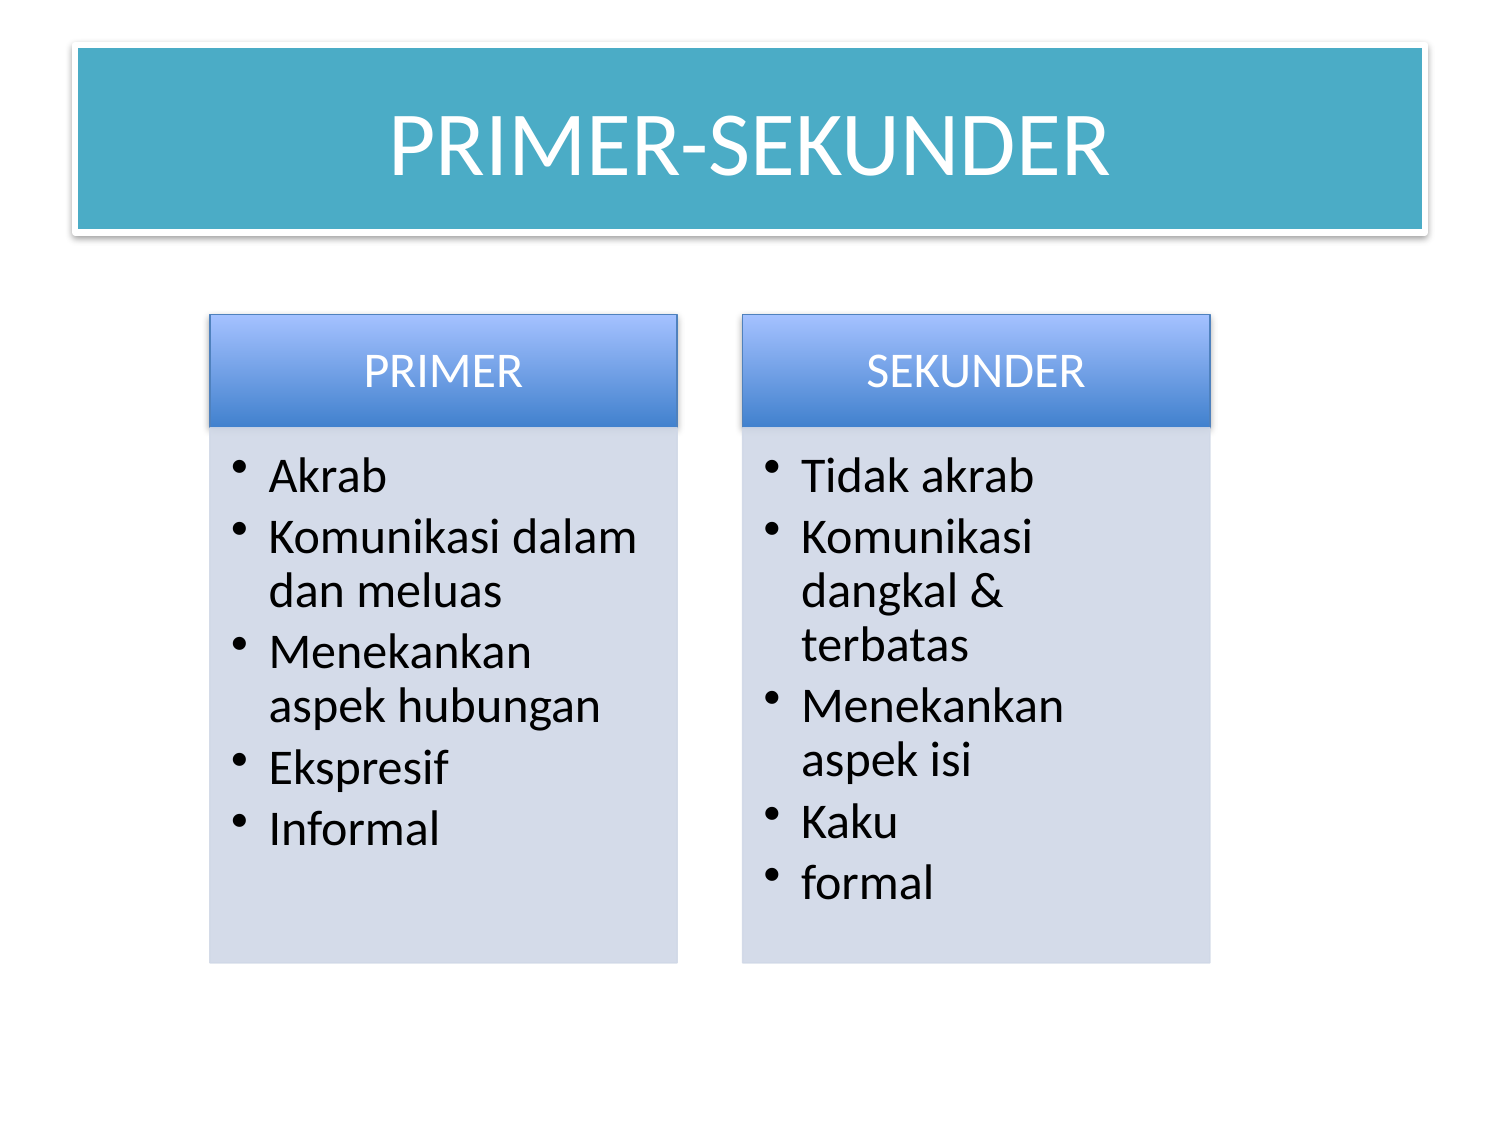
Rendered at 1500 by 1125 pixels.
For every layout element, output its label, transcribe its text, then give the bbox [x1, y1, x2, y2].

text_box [209, 305, 1211, 973]
title PRIMER-SEKUNDER [72, 42, 1428, 236]
